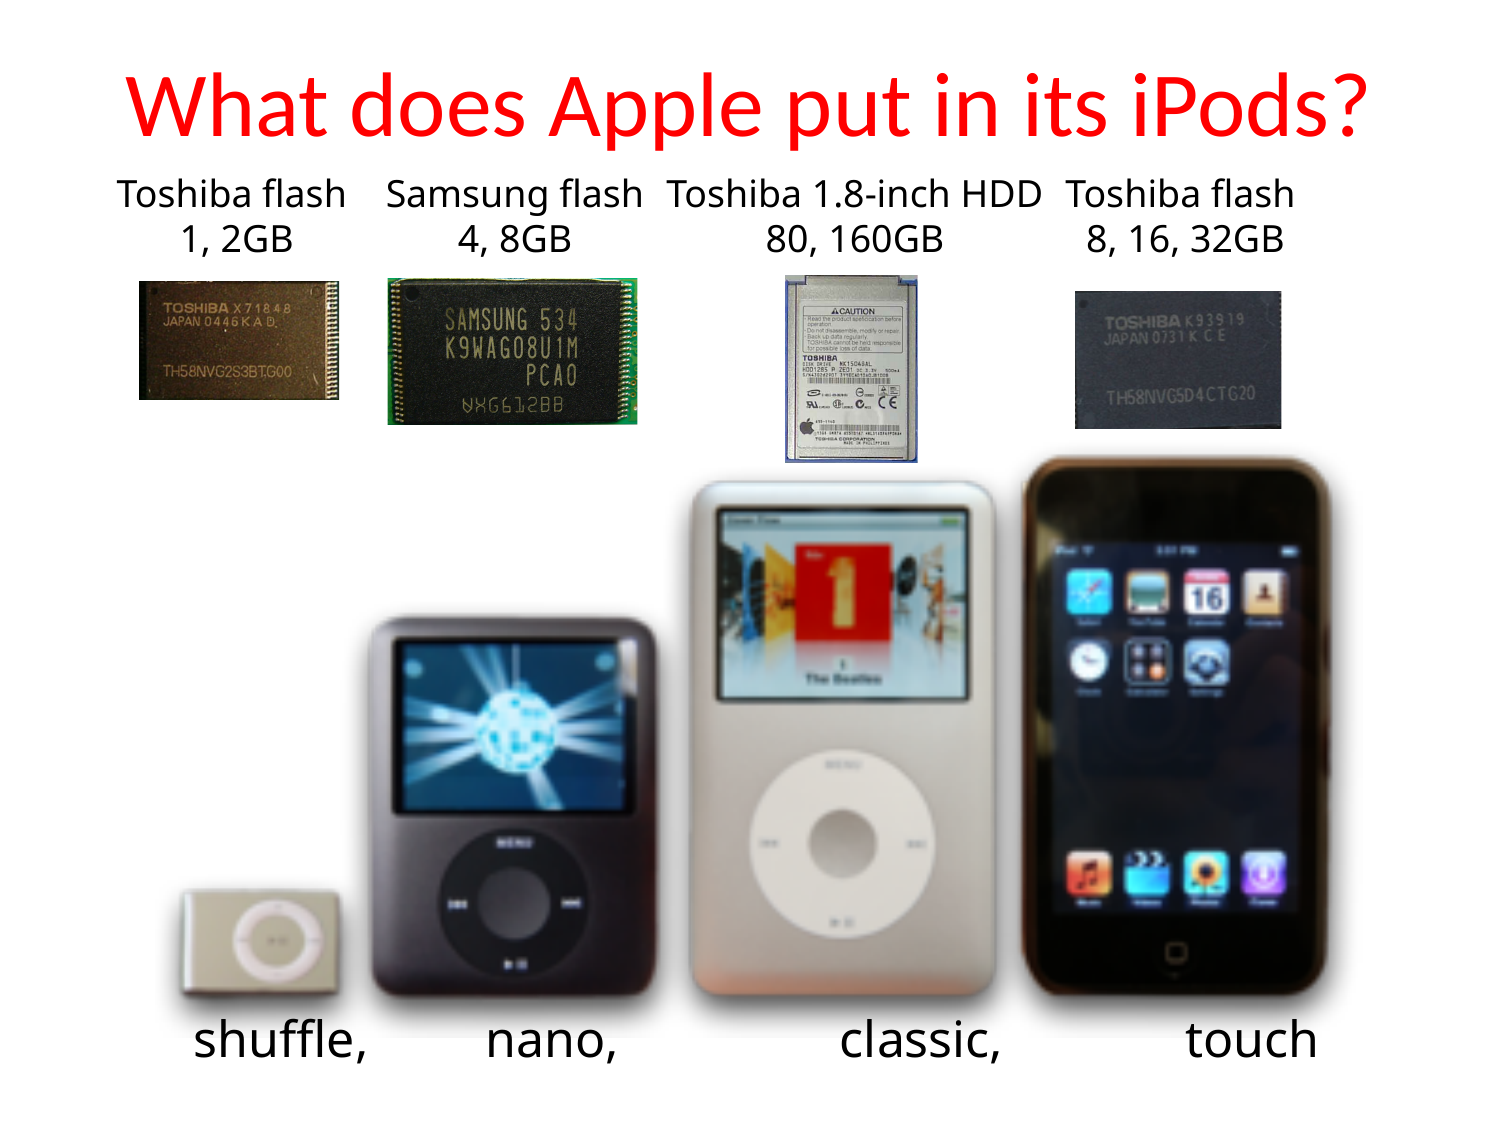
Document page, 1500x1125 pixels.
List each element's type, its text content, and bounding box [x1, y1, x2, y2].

text_box Toshiba flash 8, 16, 32GB [1050, 162, 1311, 268]
text_box Toshiba 1.8-inch HDD 80, 160GB [651, 162, 1050, 268]
text_box Toshiba flash 1, 2GB [101, 162, 362, 268]
picture [387, 277, 638, 426]
picture [138, 281, 340, 401]
text_box Samsung flash 4, 8GB [371, 162, 651, 268]
text_box shuffle, nano, classic, touch [75, 999, 1450, 1075]
title What does Apple put in its iPods? [75, 5, 1425, 194]
picture [155, 256, 1363, 1038]
